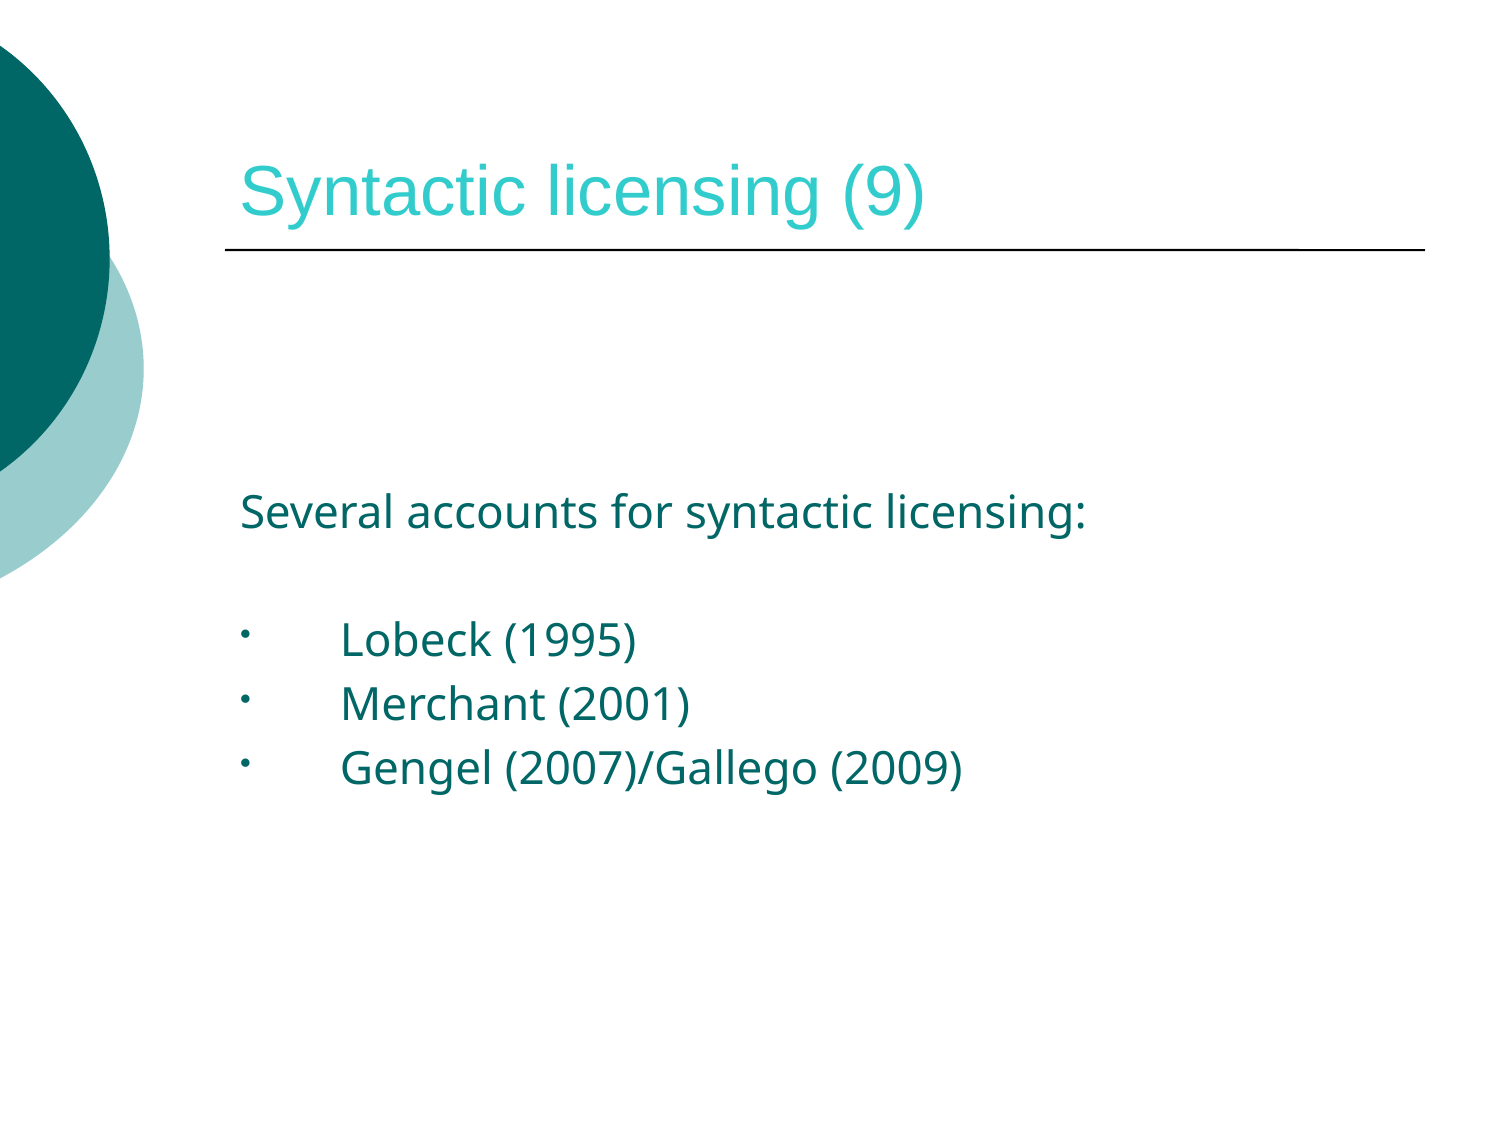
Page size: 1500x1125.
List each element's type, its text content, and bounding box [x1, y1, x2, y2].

list Several accounts for syntactic licensing: Lobeck (1995) Merchant (2001) Gengel (2007)/Gallego (2009) [224, 474, 1451, 1013]
title Syntactic licensing (9) [224, 49, 1425, 238]
